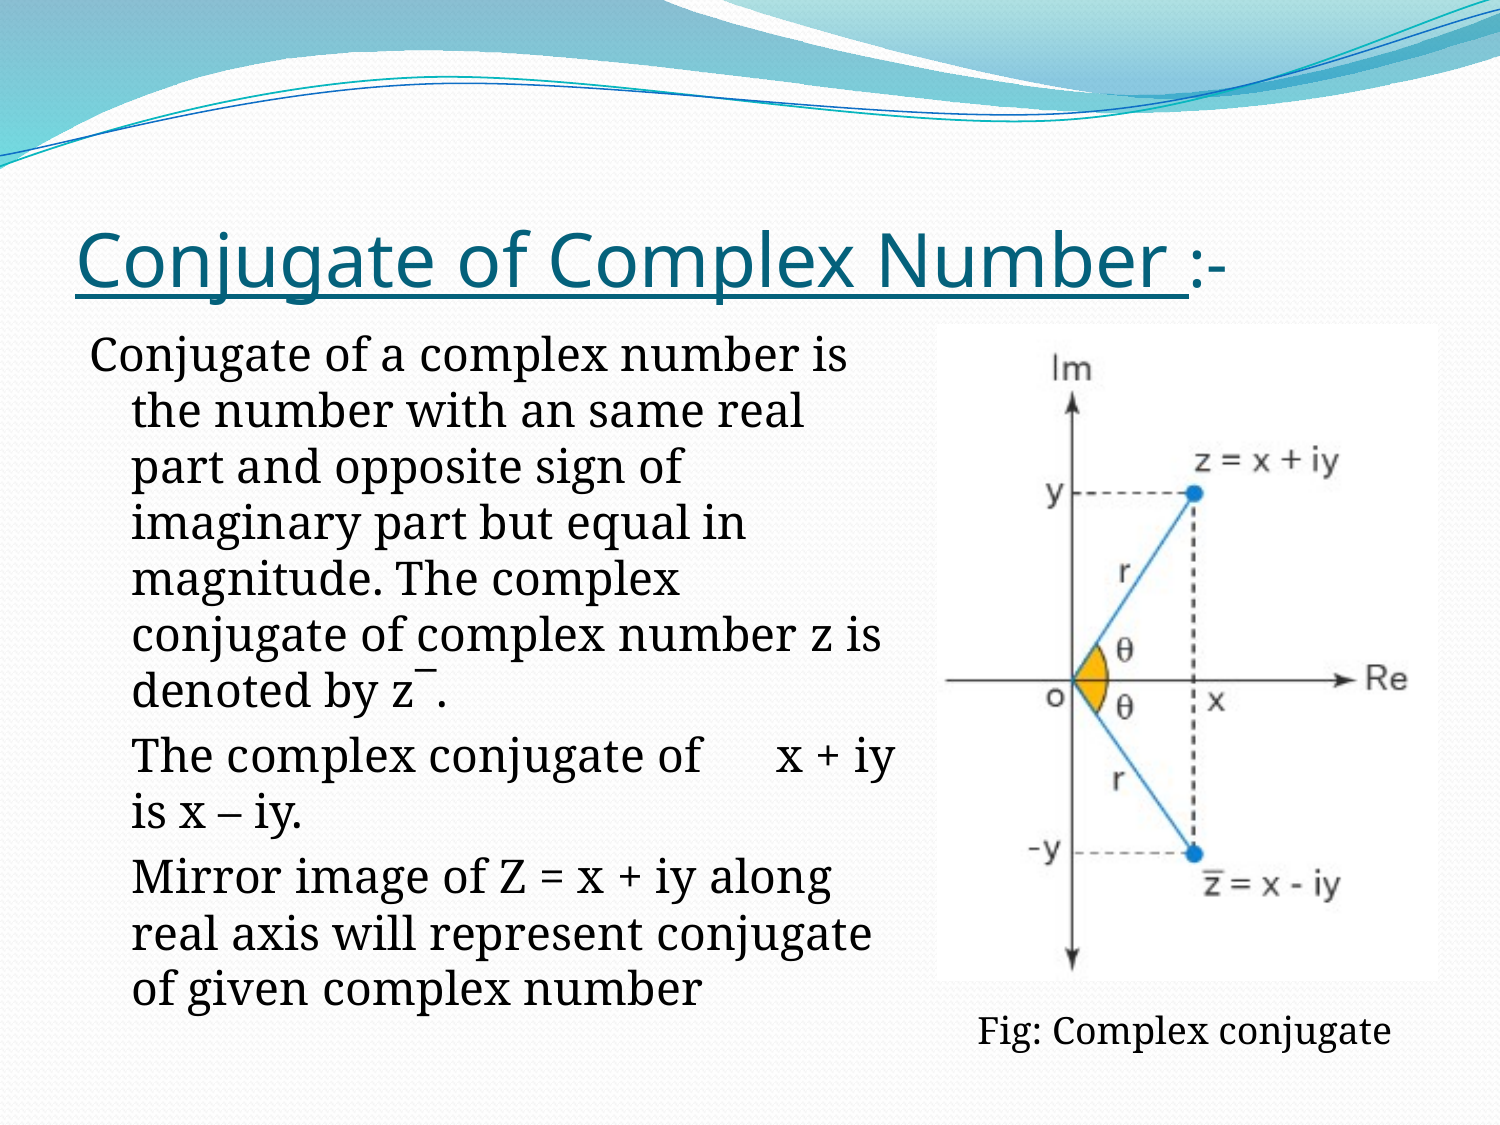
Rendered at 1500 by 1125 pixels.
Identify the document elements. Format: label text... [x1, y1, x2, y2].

text_box Fig: Complex conjugate [962, 999, 1438, 1060]
picture [937, 324, 1438, 981]
list Conjugate of a complex number is the number with an same real part and opposite sign of imaginary part but equal in magnitude. The complex conjugate of complex number z is denoted by z¯. The complex conjugate of x + iy is x – iy. Mirror image of Z = x + iy along real axis will represent conjugate of given complex number [75, 317, 913, 1038]
title Conjugate of Complex Number :- [75, 115, 1425, 303]
